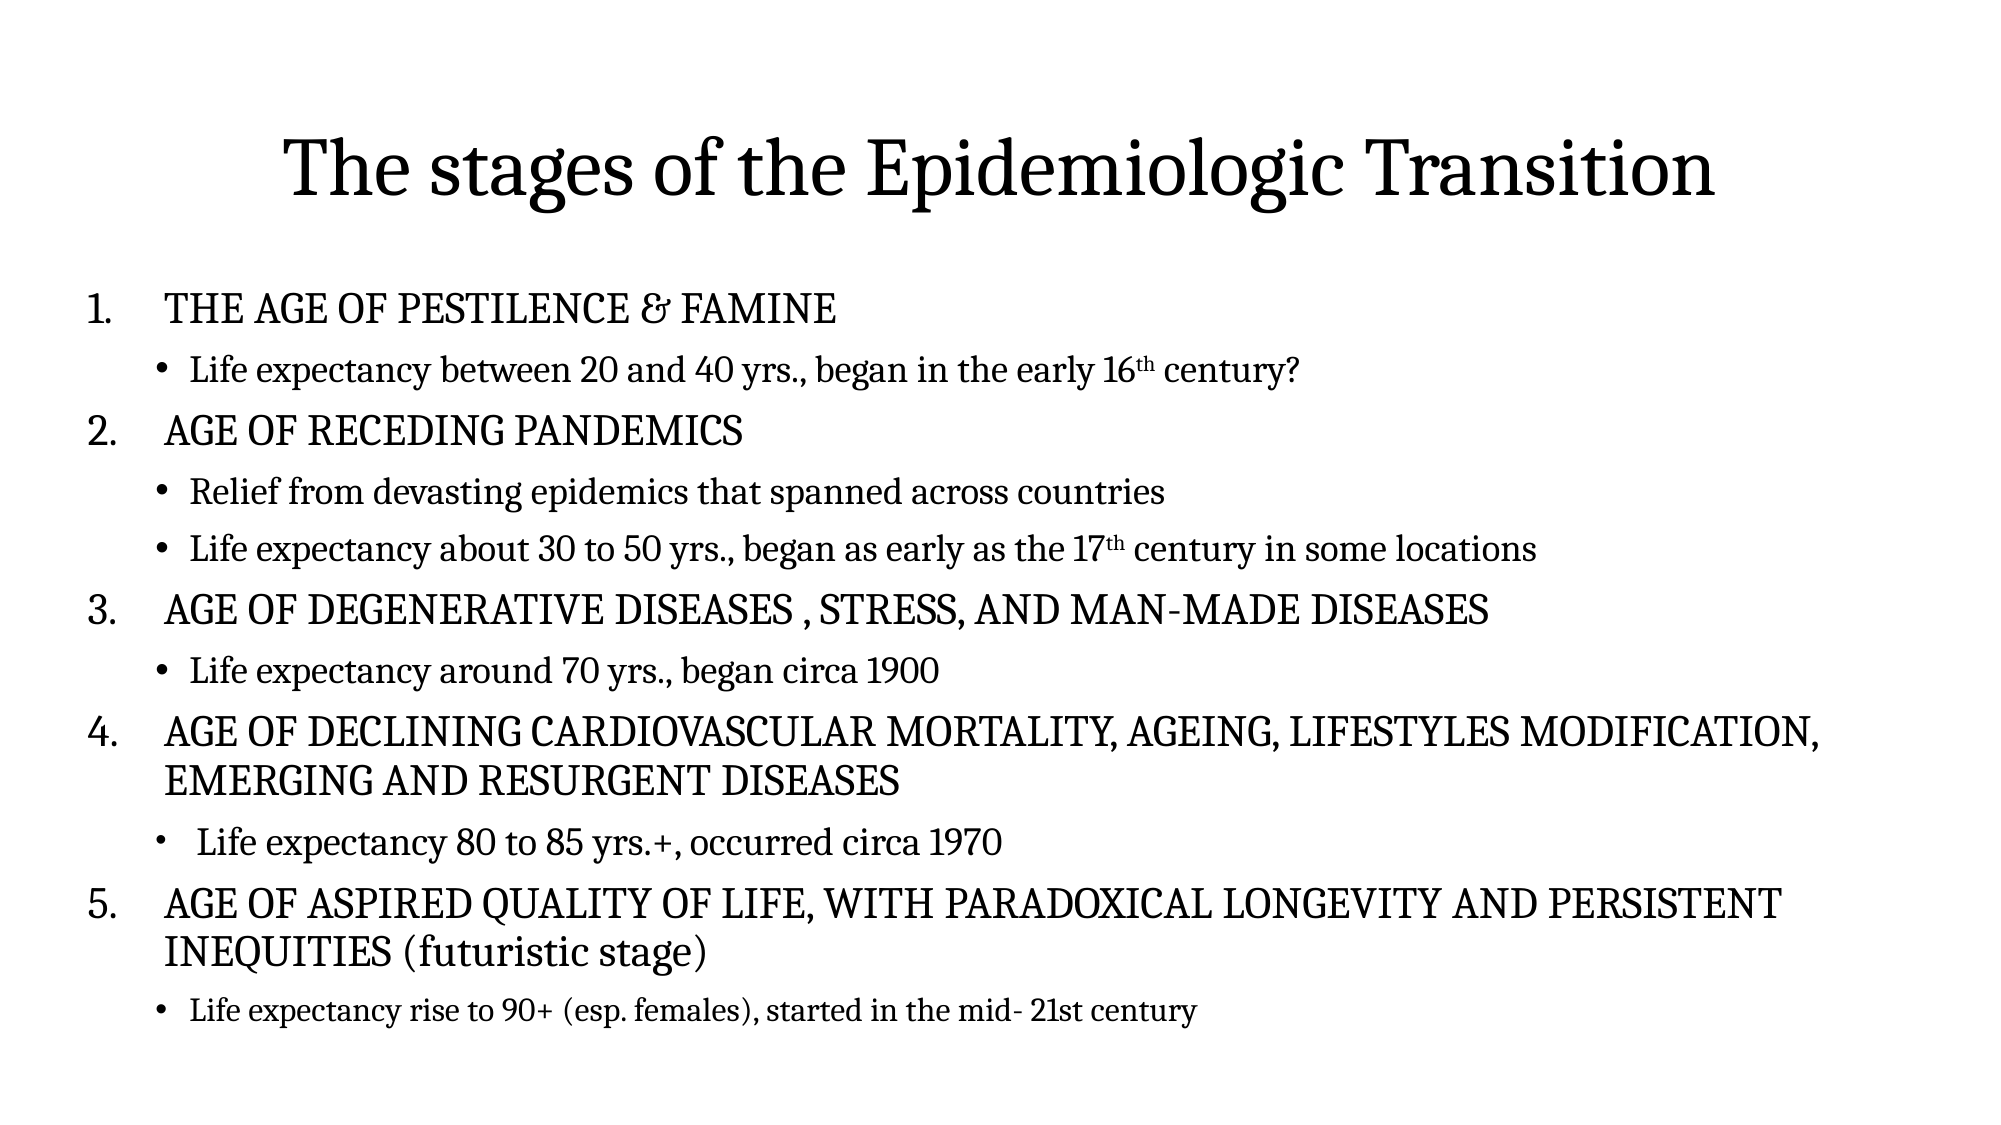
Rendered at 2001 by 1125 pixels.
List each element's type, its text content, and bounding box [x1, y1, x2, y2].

list THE AGE OF PESTILENCE & FAMINE Life expectancy between 20 and 40 yrs., began in the early 16th century? AGE OF RECEDING PANDEMICS Relief from devasting epidemics that spanned across countries Life expectancy about 30 to 50 yrs., began as early as the 17th century in some locations AGE OF DEGENERATIVE DISEASES , STRESS, AND MAN-MADE DISEASES Life expectancy around 70 yrs., began circa 1900 AGE OF DECLINING CARDIOVASCULAR MORTALITY, AGEING, LIFESTYLES MODIFICATION, EMERGING AND RESURGENT DISEASES Life expectancy 80 to 85 yrs.+, occurred circa 1970 AGE OF ASPIRED QUALITY OF LIFE, WITH PARADOXICAL LONGEVITY AND PERSISTENT INEQUITIES (futuristic stage) Life expectancy rise to 90+ (esp. females), started in the mid- 21st century [72, 277, 1957, 1044]
title The stages of the Epidemiologic Transition [137, 59, 1863, 277]
